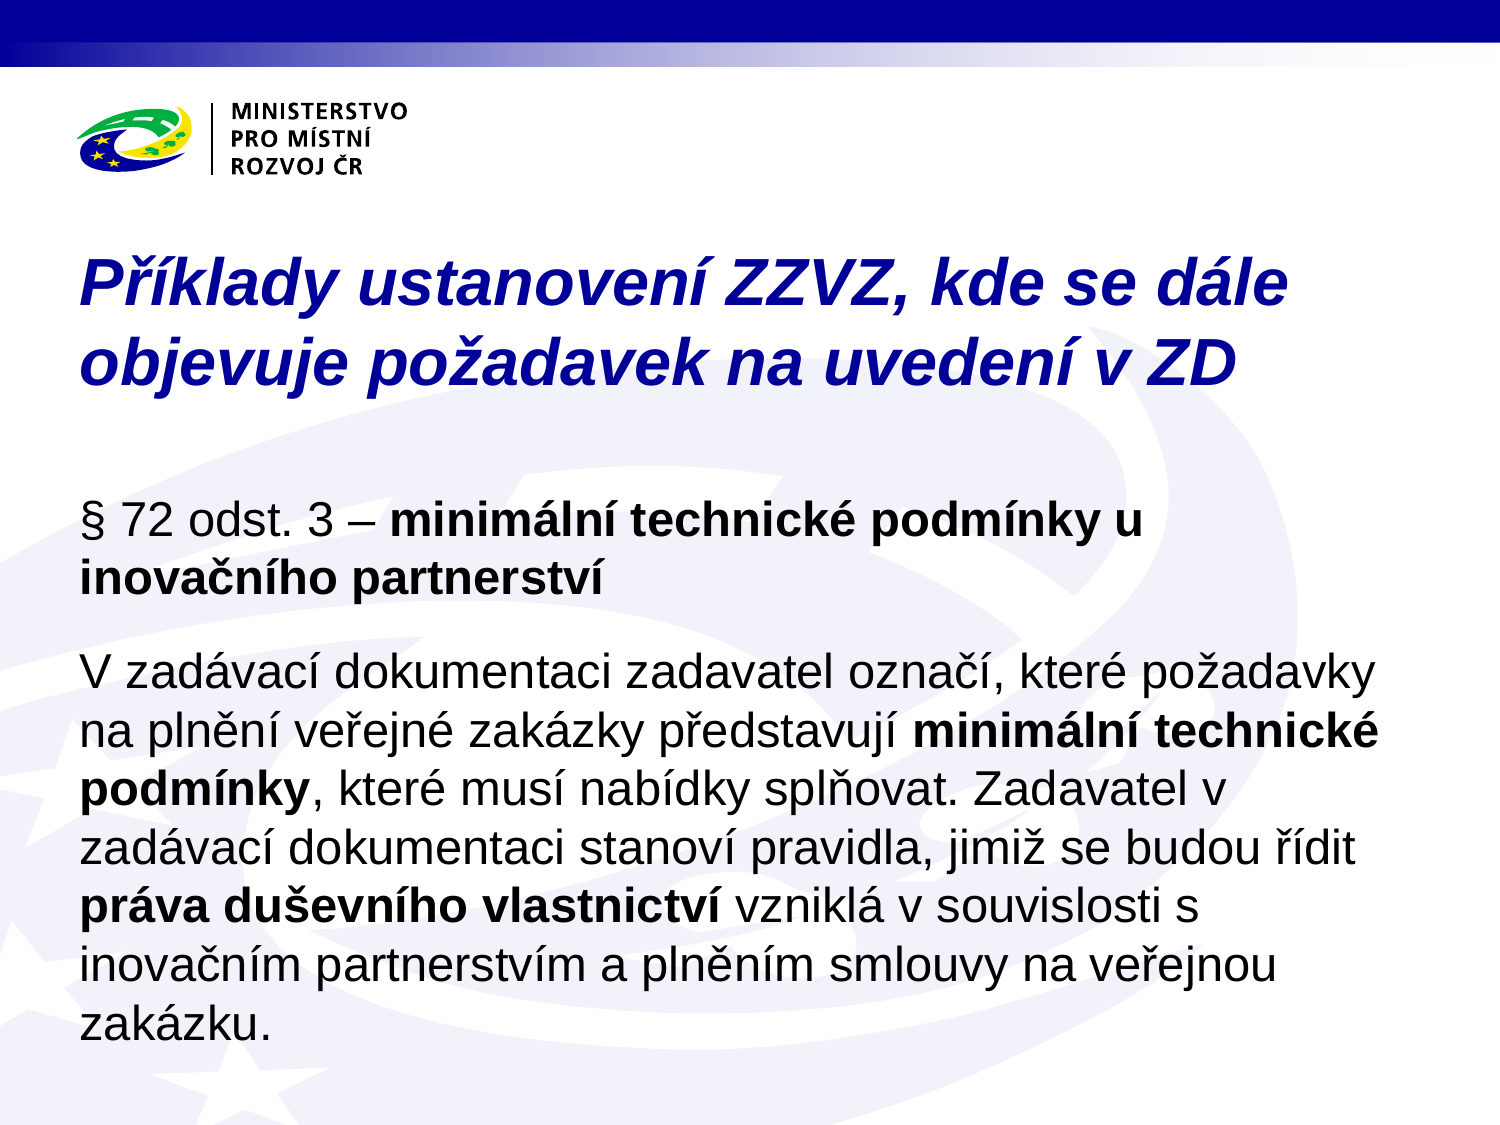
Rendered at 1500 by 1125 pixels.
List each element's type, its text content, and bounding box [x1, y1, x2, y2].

list § 72 odst. 3 – minimální technické podmínky u inovačního partnerství V zadávací dokumentaci zadavatel označí, které požadavky na plnění veřejné zakázky představují minimální technické podmínky, které musí nabídky splňovat. Zadavatel v zadávací dokumentaci stanoví pravidla, jimiž se budou řídit práva duševního vlastnictví vzniklá v souvislosti s inovačním partnerstvím a plněním smlouvy na veřejnou zakázku. [64, 479, 1425, 1059]
title Příklady ustanovení ZZVZ, kde se dále objevuje požadavek na uvedení v ZD [64, 231, 1425, 445]
